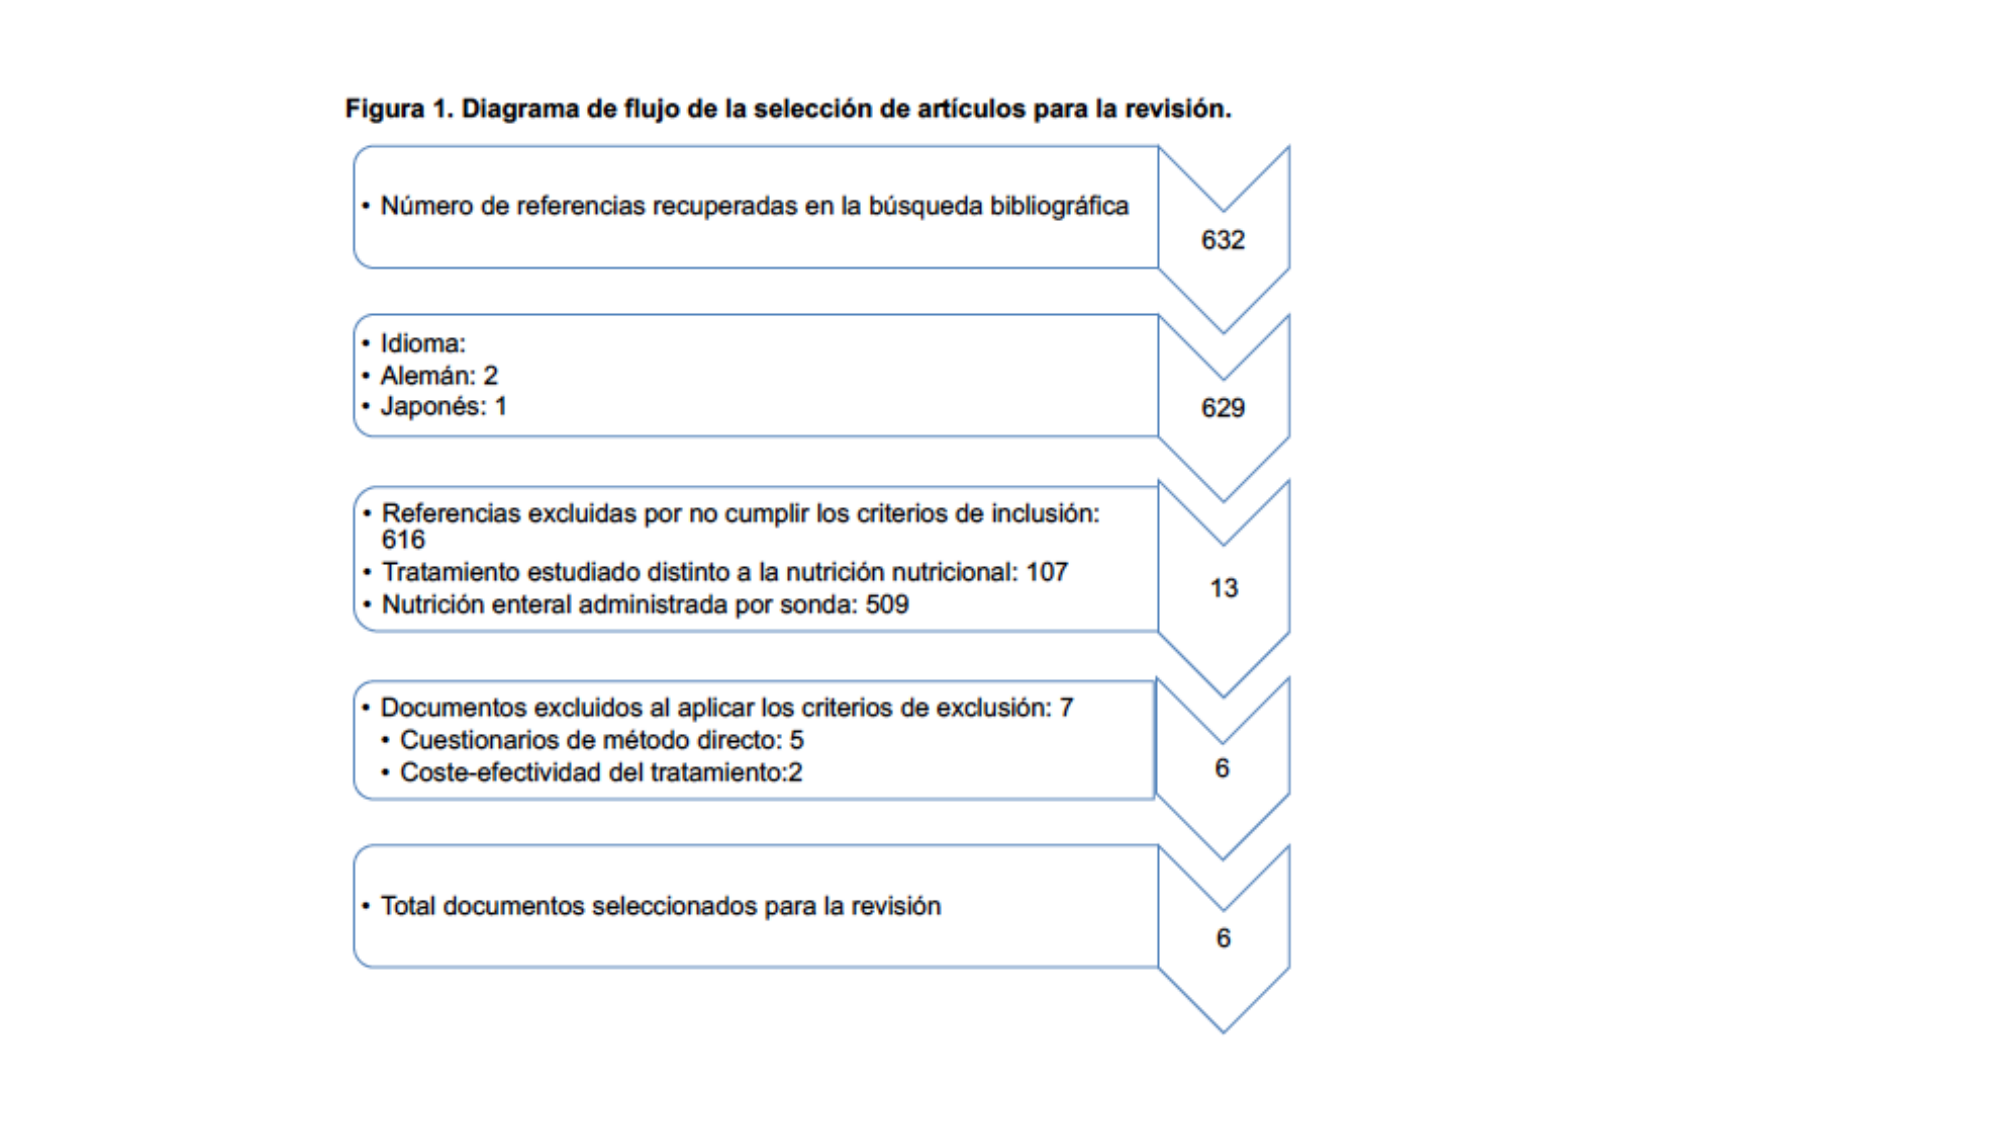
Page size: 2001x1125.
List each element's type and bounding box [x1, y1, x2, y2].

picture [299, 57, 1358, 1079]
